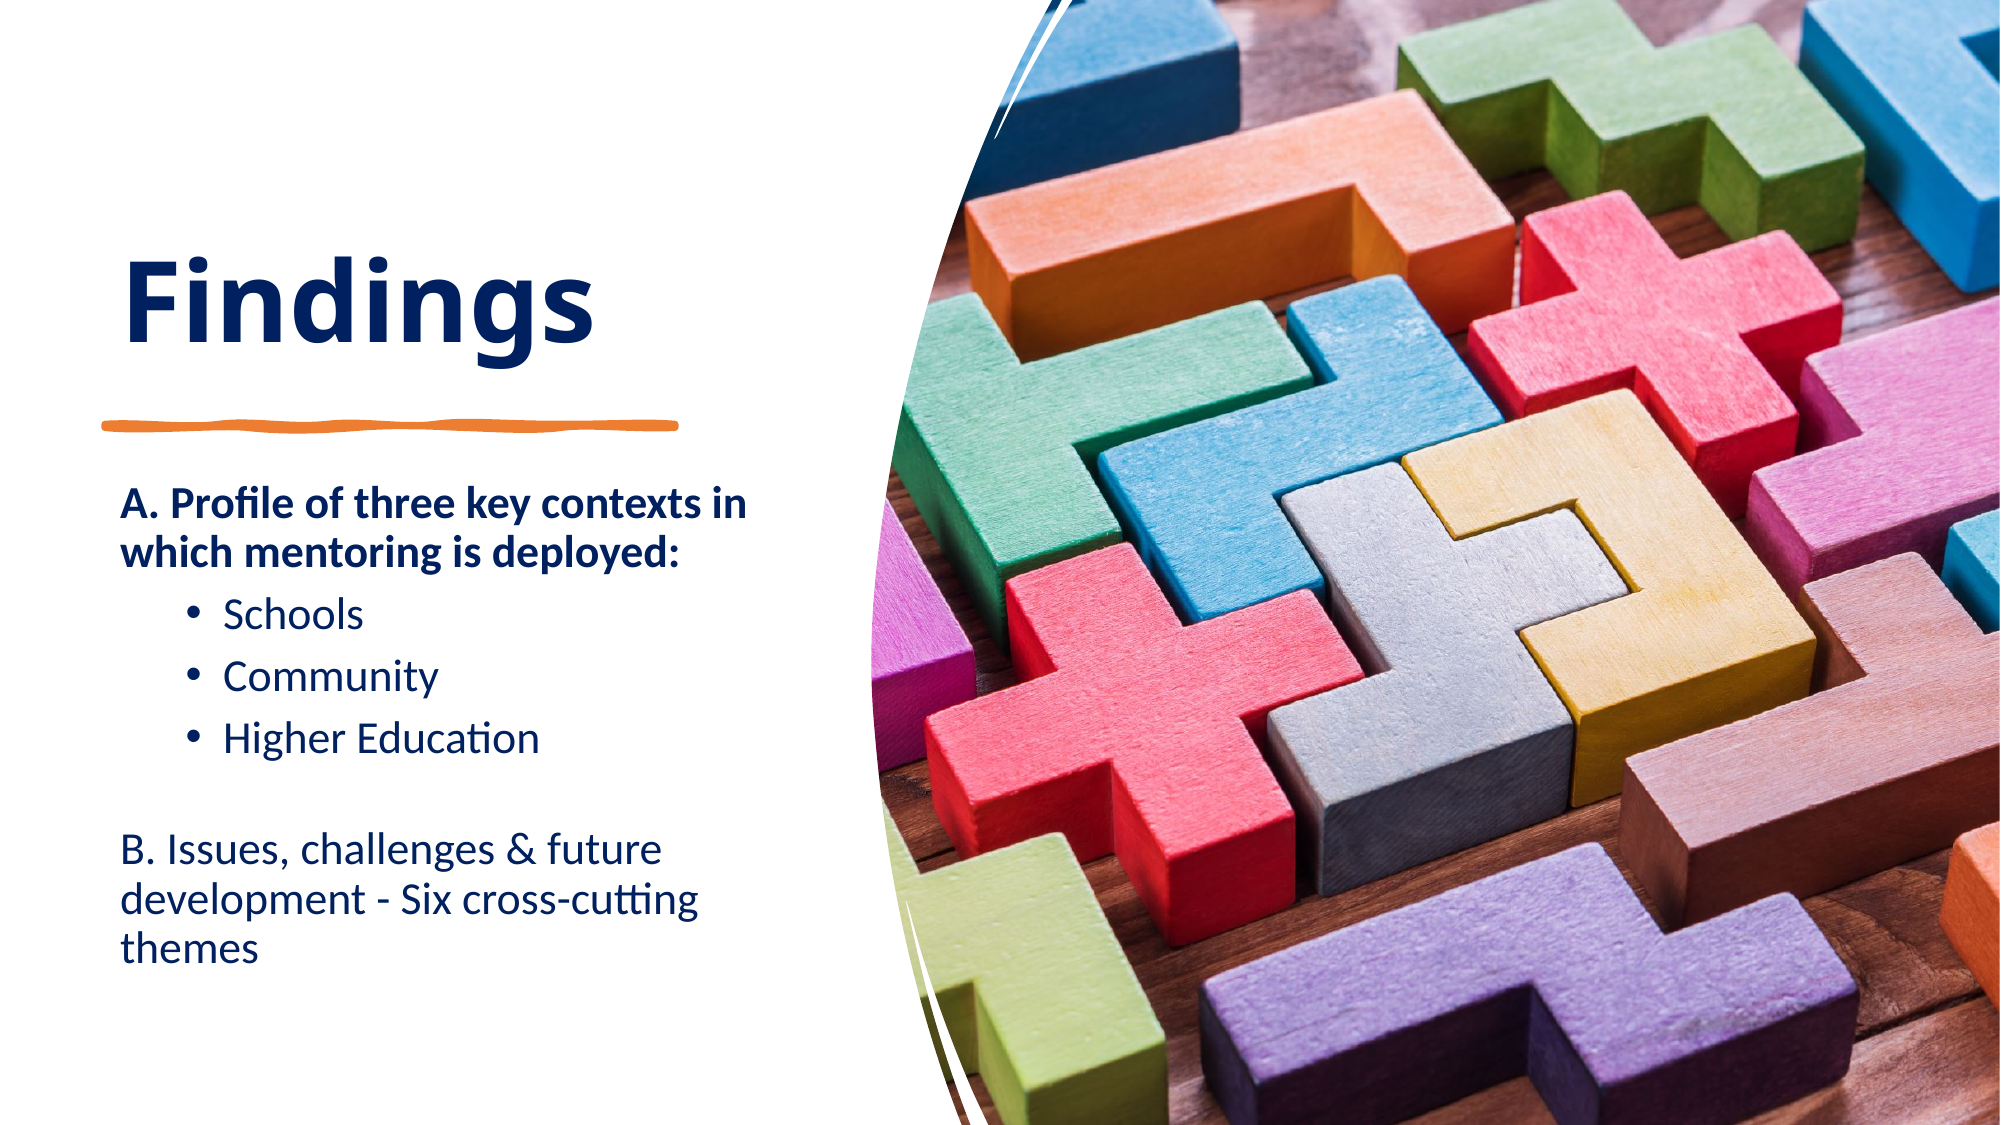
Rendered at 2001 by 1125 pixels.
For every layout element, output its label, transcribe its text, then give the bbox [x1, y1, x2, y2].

text_box [0, 0, 871, 1125]
text_box [103, 421, 676, 431]
picture [871, 0, 2000, 1125]
text_box Findings [105, 53, 822, 375]
text_box A. Profile of three key contexts in which mentoring is deployed: Schools Community Higher Education B. Issues, challenges & future development - Six cross-cutting themes [104, 471, 802, 1016]
